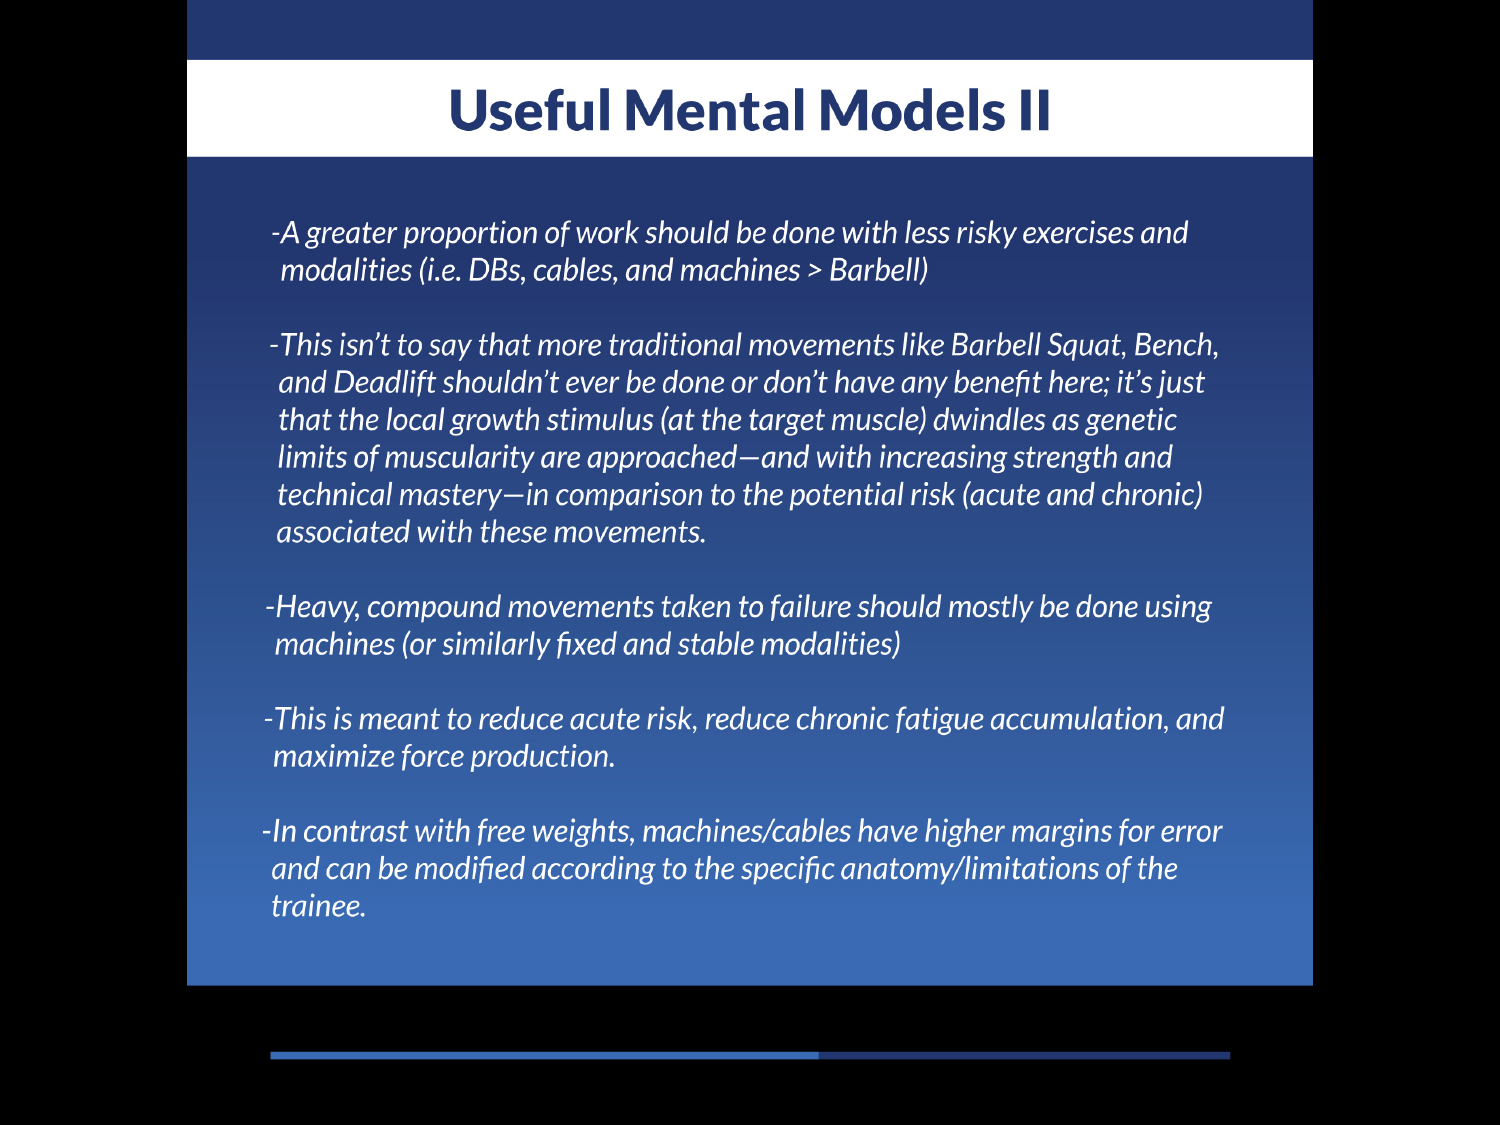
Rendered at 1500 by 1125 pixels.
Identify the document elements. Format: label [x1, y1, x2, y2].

picture [186, 0, 1313, 1125]
